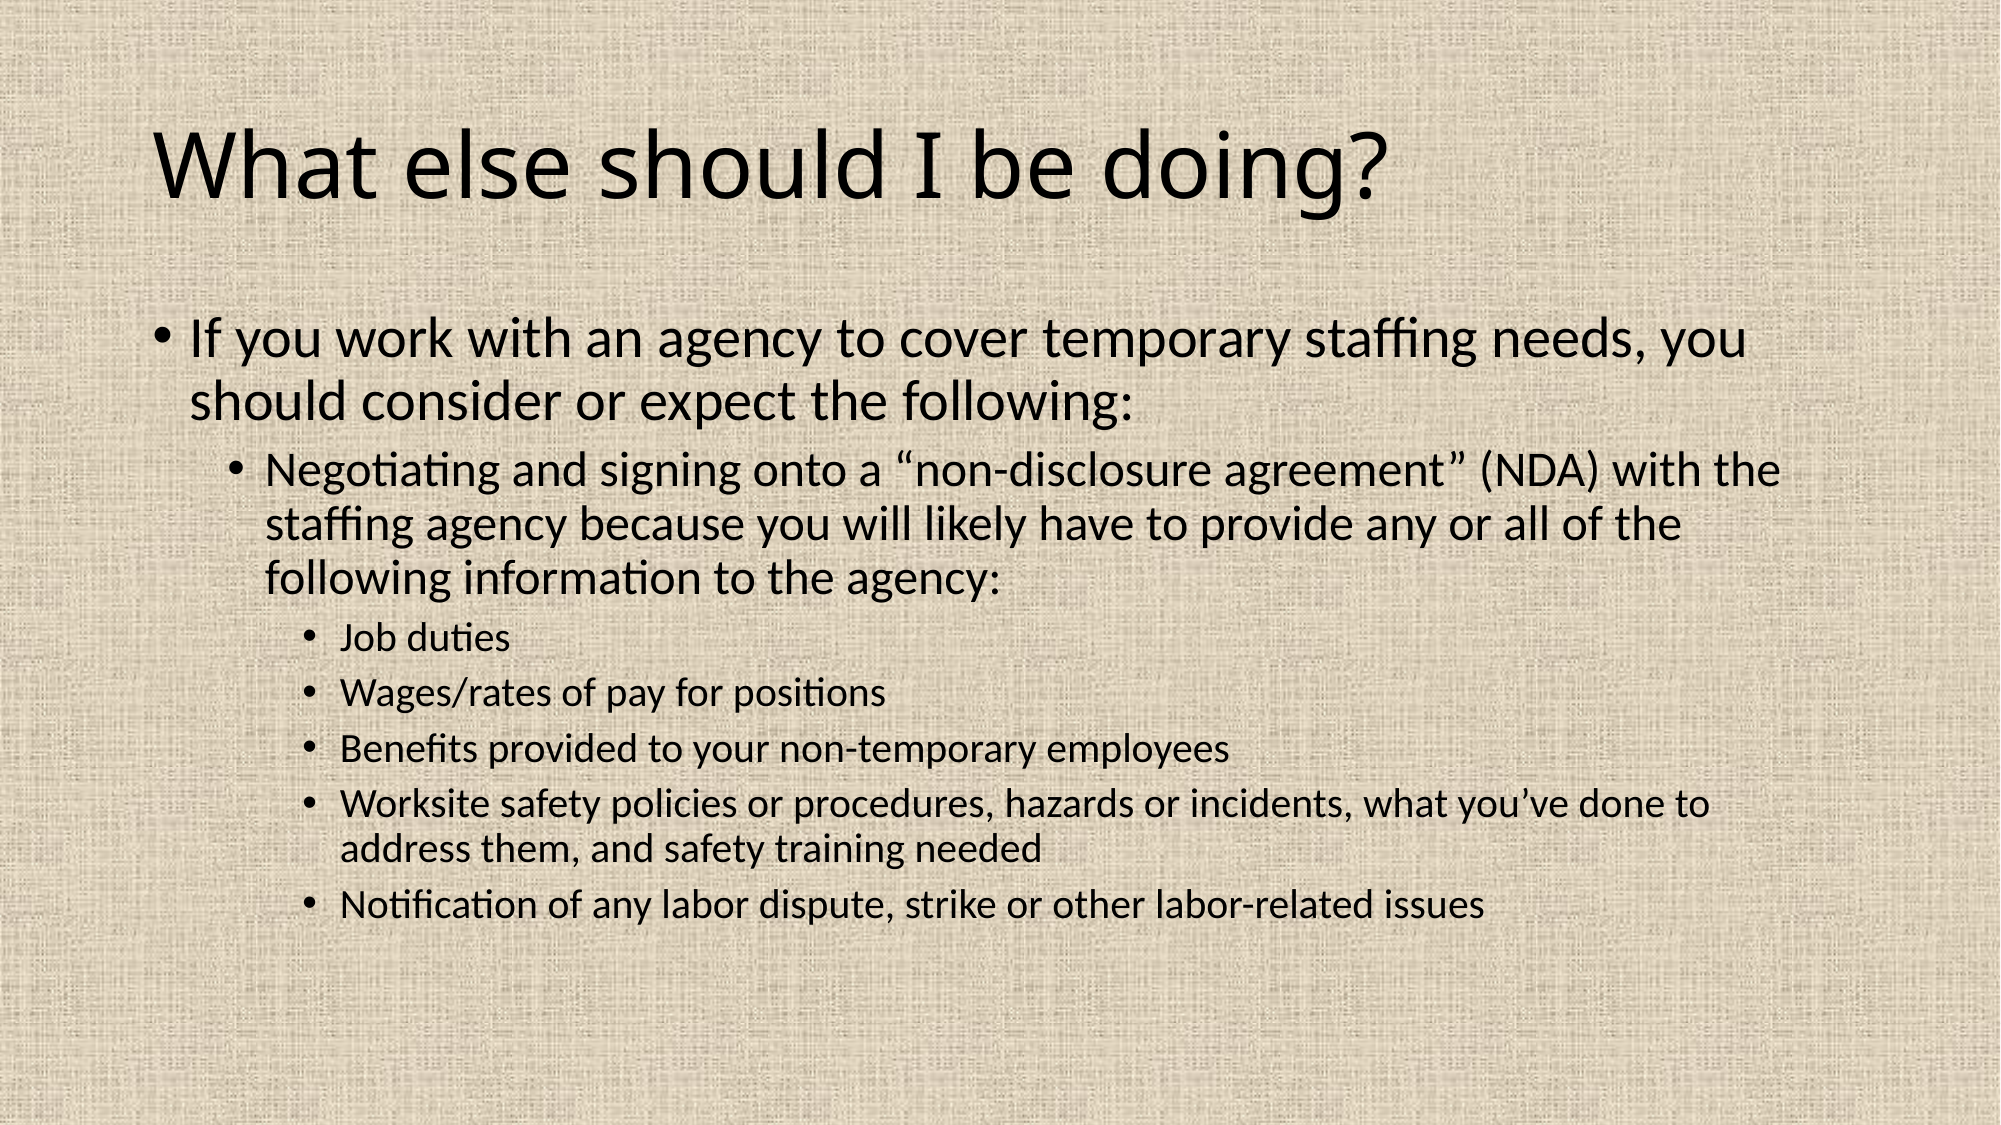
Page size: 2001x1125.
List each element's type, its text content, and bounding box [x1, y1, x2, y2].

list If you work with an agency to cover temporary staffing needs, you should consider or expect the following: Negotiating and signing onto a “non-disclosure agreement” (NDA) with the staffing agency because you will likely have to provide any or all of the following information to the agency: Job duties Wages/rates of pay for positions Benefits provided to your non-temporary employees Worksite safety policies or procedures, hazards or incidents, what you’ve done to address them, and safety training needed Notification of any labor dispute, strike or other labor-related issues [137, 299, 1818, 1014]
picture [0, 0, 2001, 1125]
title What else should I be doing? [137, 59, 1863, 278]
